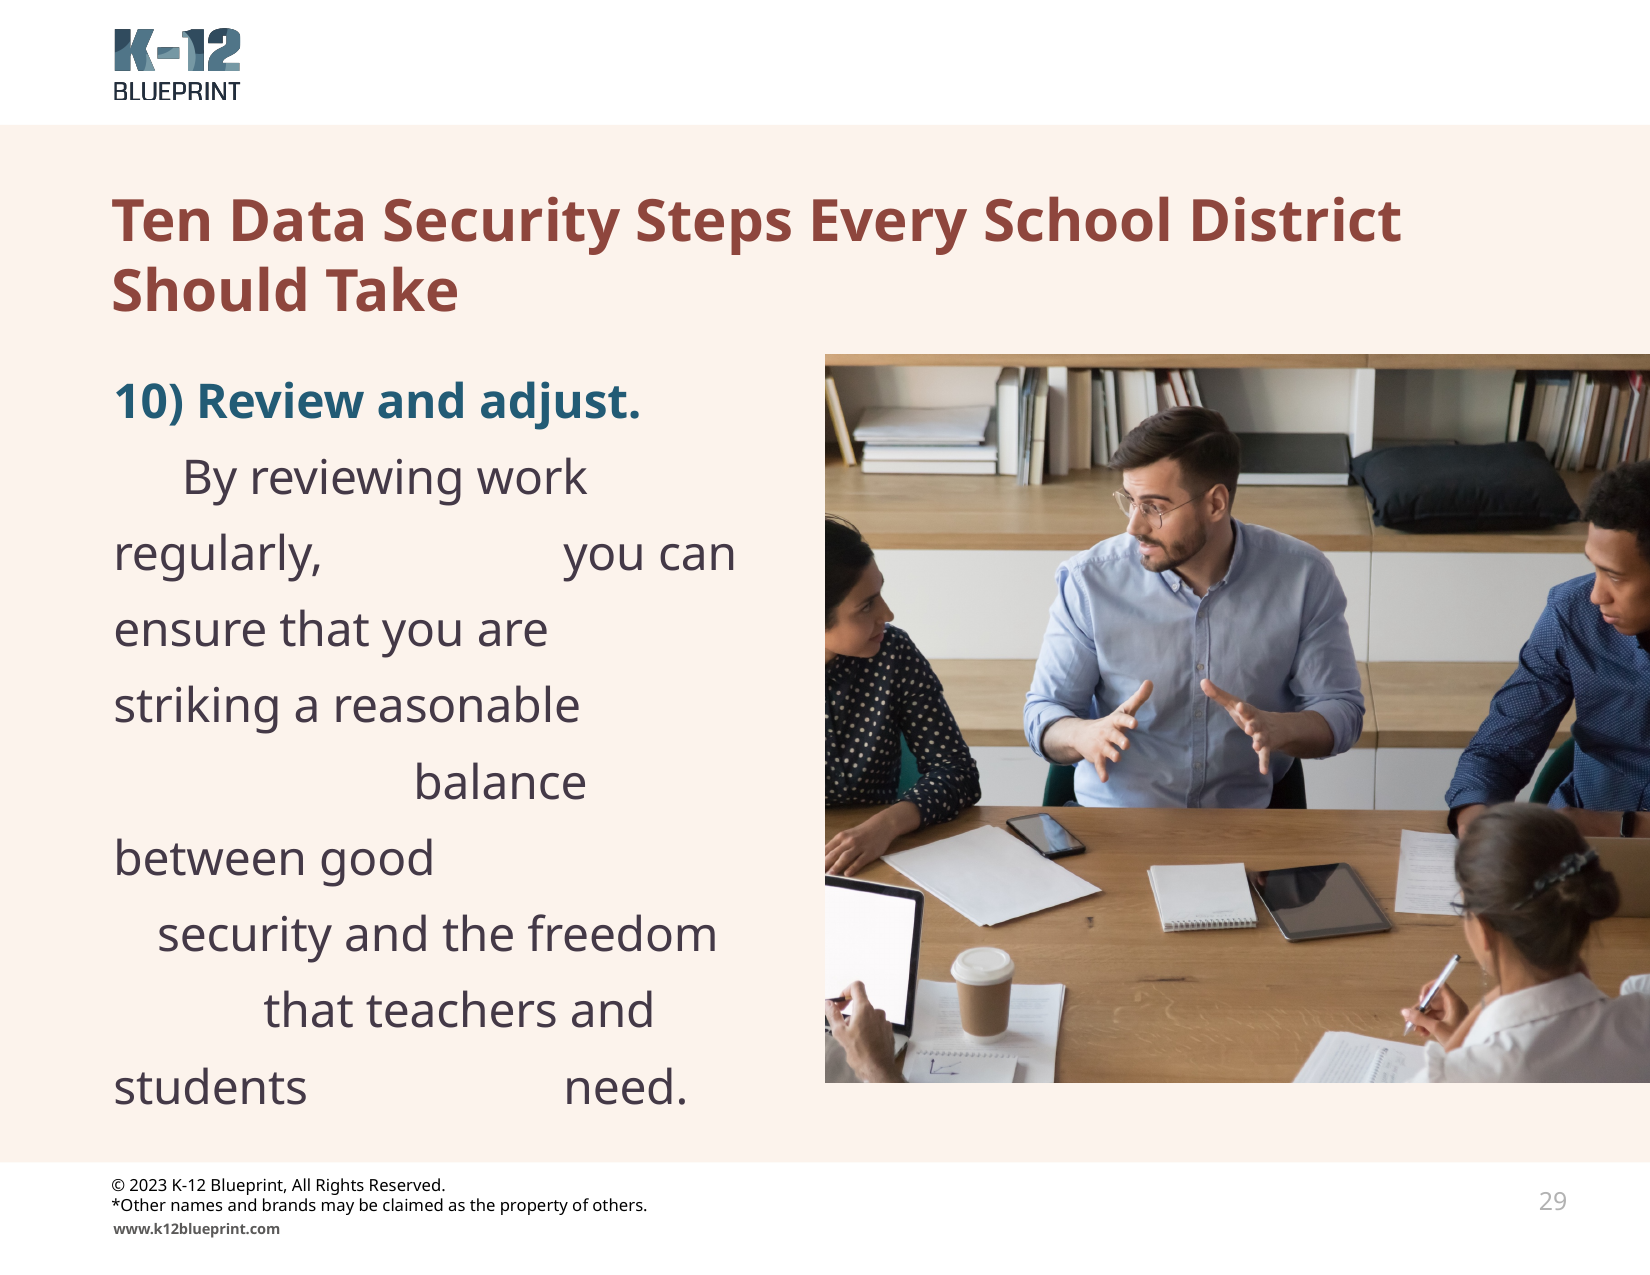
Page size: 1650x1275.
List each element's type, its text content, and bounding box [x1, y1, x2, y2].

slide_number 29 [1425, 1185, 1568, 1217]
picture [824, 351, 1650, 1083]
title Ten Data Security Steps Every School District Should Take [111, 183, 1572, 397]
text_box [0, 124, 1650, 1163]
footer © 2023 K-12 Blueprint, All Rights Reserved. *Other names and brands may be claimed as the property of others. [111, 1175, 1163, 1220]
text_box 10) Review and adjust. By reviewing work regularly, you can ensure that you are striking a reasonable balance between good security and the freedom that teachers and students need. [111, 351, 775, 1114]
